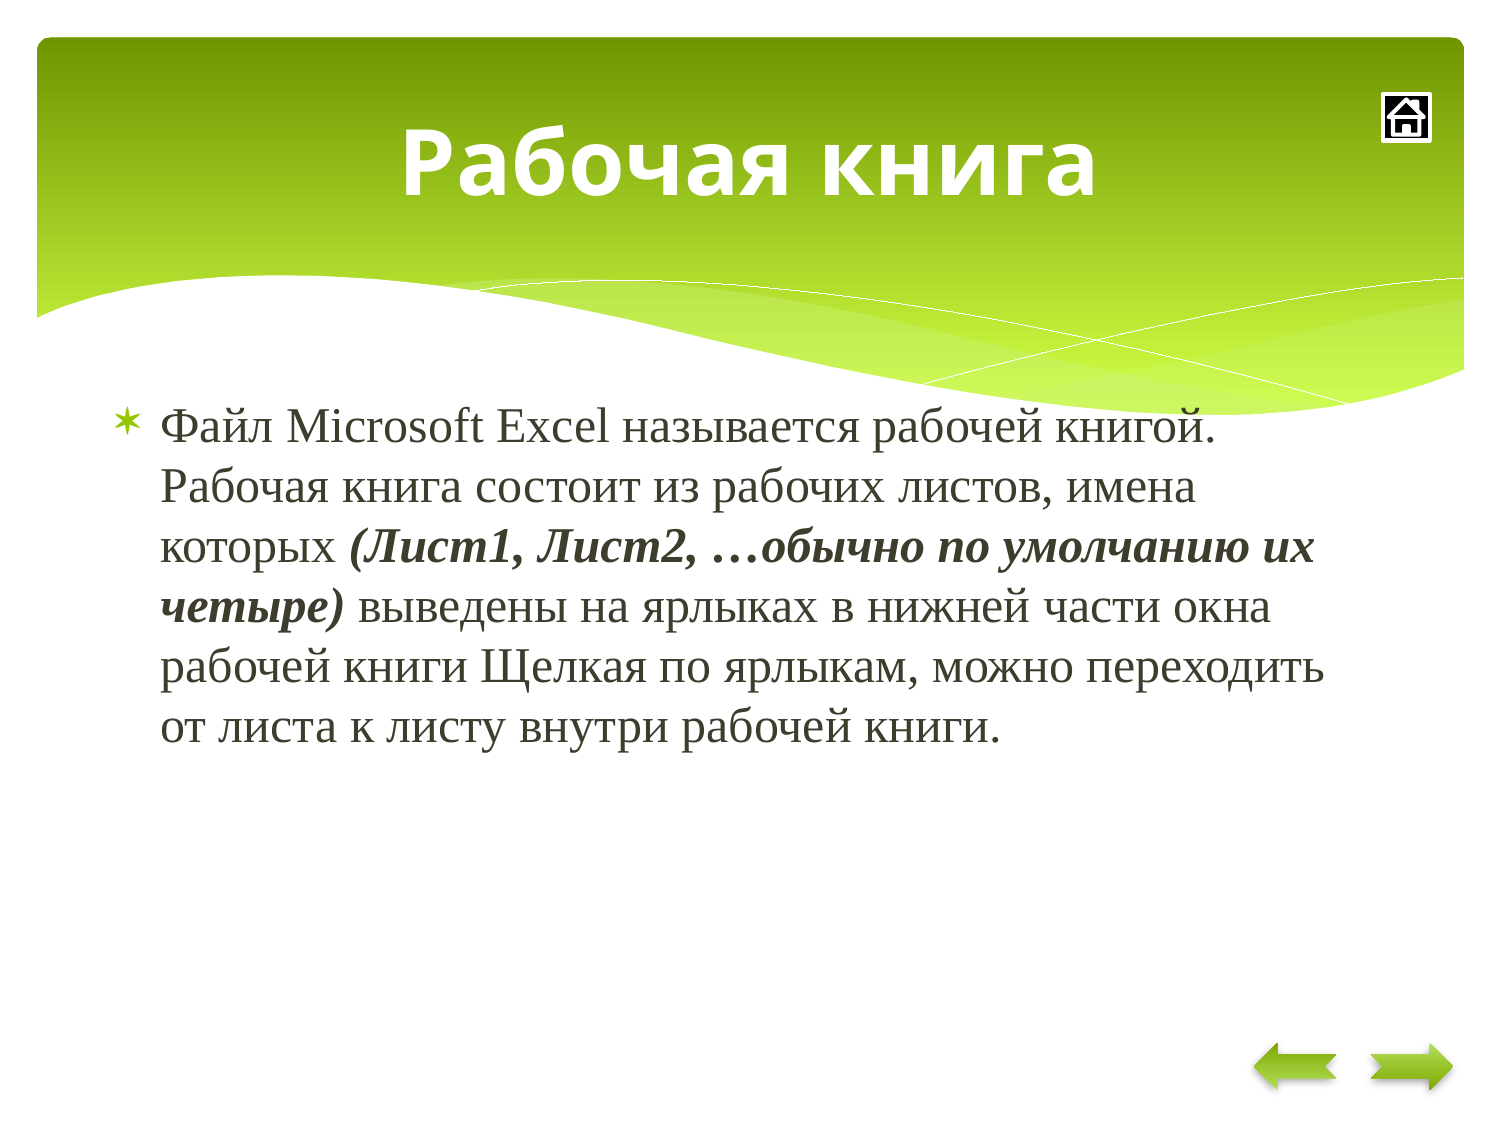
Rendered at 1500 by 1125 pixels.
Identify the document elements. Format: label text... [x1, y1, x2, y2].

title Рабочая книга [75, 55, 1425, 261]
text_box [1381, 92, 1432, 143]
text_box [1371, 1042, 1454, 1090]
text_box [1253, 1042, 1336, 1090]
list Файл Microsoft Excel называется рабочей книгой. Рабочая книга состоит из рабочих листов, имена которых (Лист1, Лист2, …обычно по умолчанию их четыре) выведены на ярлыках в нижней части окна рабочей книги Щелкая по ярлыкам, можно переходить от листа к листу внутри рабочей книги. [100, 385, 1359, 1005]
